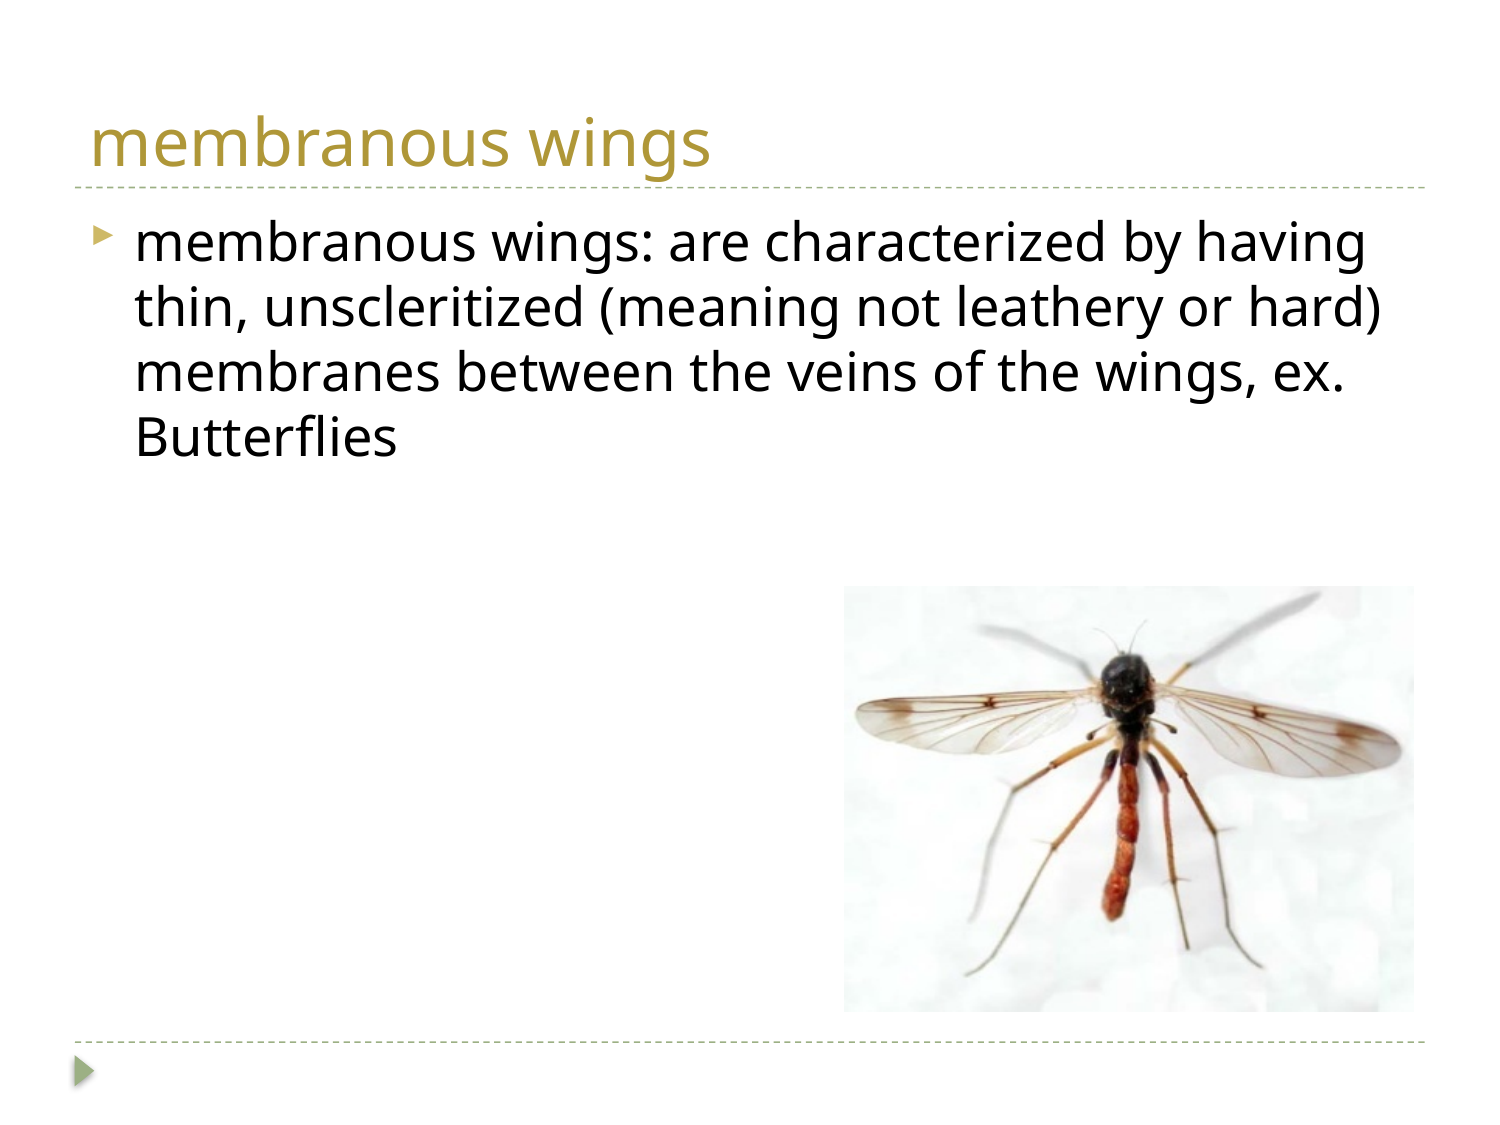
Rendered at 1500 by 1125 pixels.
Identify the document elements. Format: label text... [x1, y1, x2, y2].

list membranous wings: are characterized by having thin, unscleritized (meaning not leathery or hard) membranes between the veins of the wings, ex. Butterflies [75, 200, 1425, 1010]
picture [844, 585, 1414, 1012]
title membranous wings [75, 24, 1425, 188]
